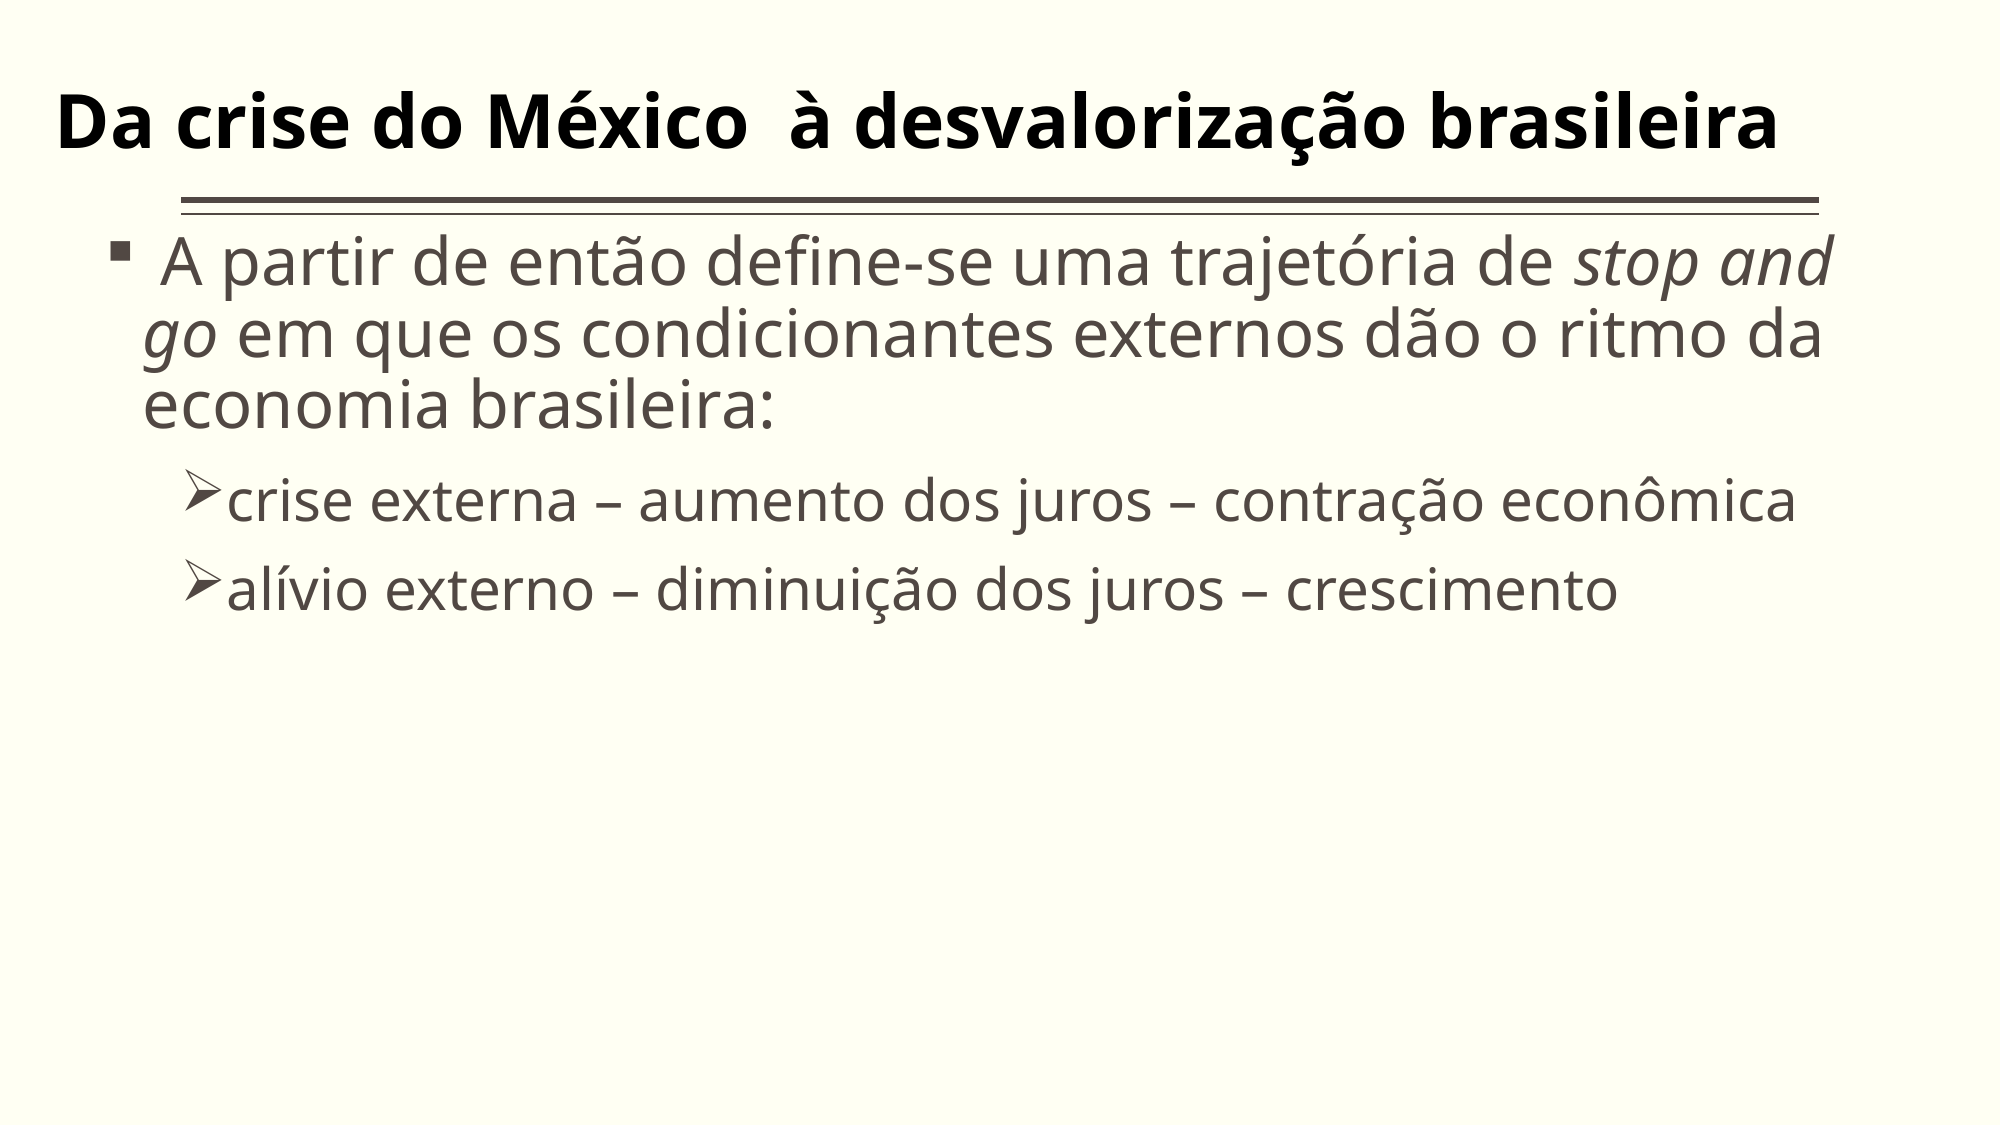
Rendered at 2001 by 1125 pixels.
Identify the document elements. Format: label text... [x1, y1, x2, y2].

title Da crise do México à desvalorização brasileira [54, 65, 1914, 173]
list A partir de então define-se uma trajetória de stop and go em que os condicionantes externos dão o ritmo da economia brasileira: crise externa – aumento dos juros – contração econômica alívio externo – diminuição dos juros – crescimento [105, 220, 1853, 1083]
